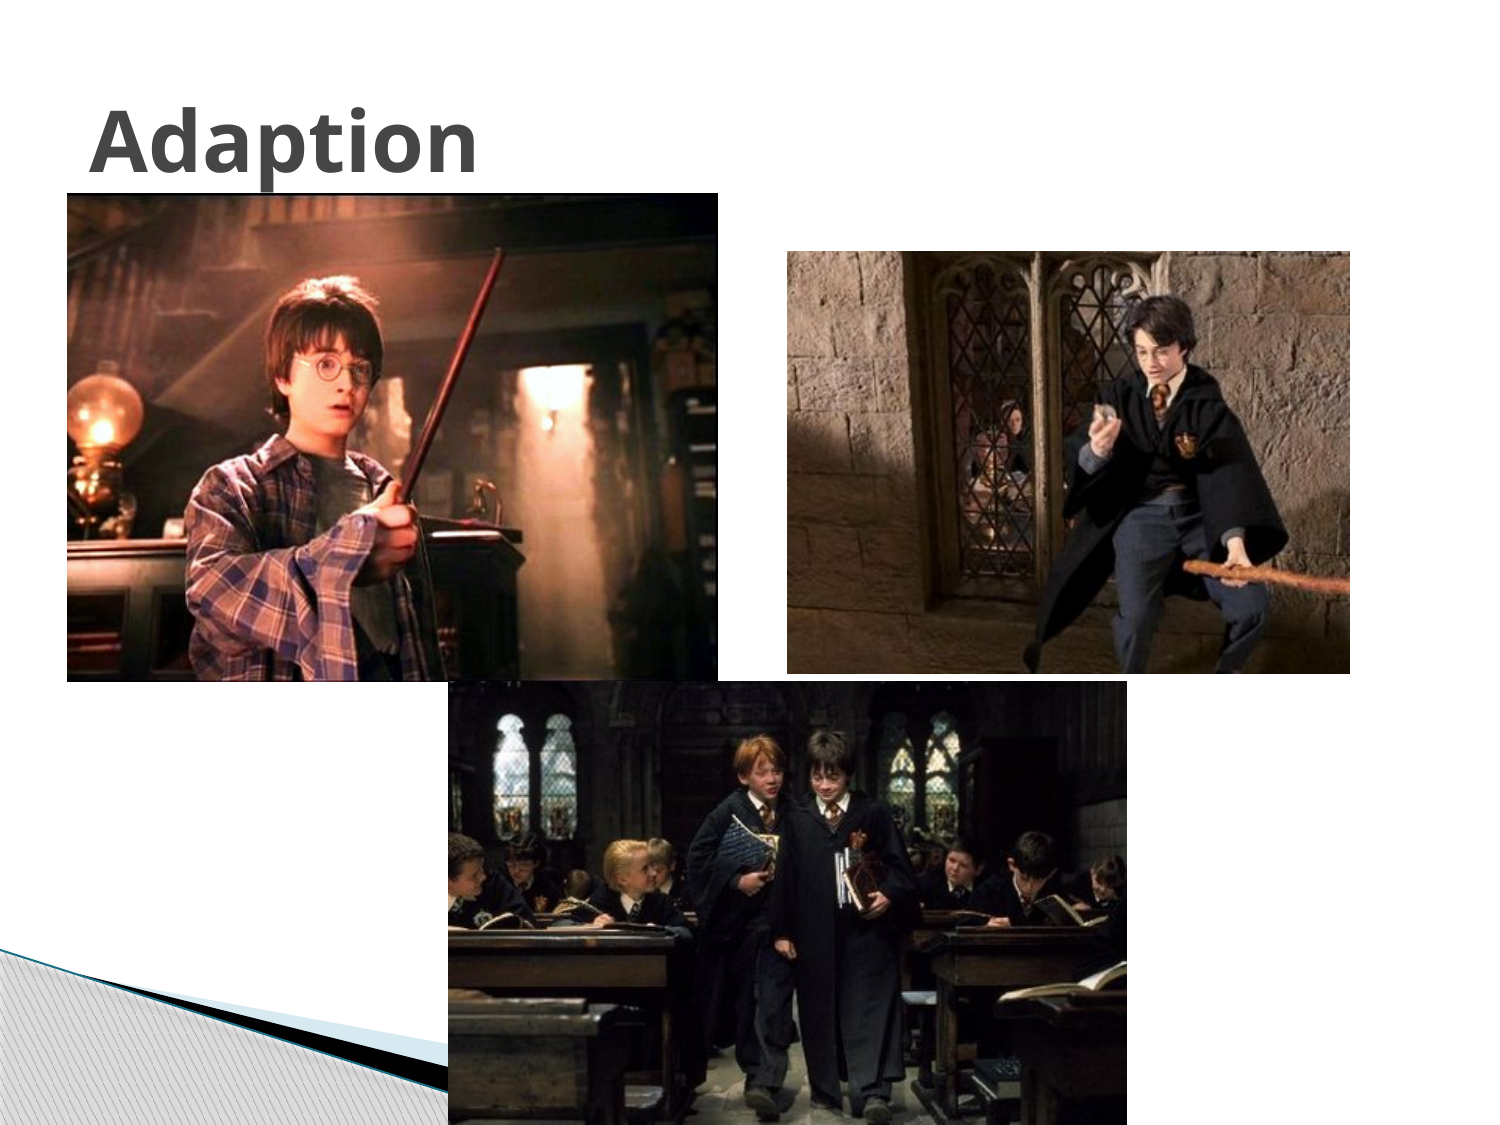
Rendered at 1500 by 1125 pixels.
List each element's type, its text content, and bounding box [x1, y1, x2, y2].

picture [66, 193, 1128, 1125]
picture [787, 251, 1351, 674]
title Adaption [75, 45, 1425, 233]
